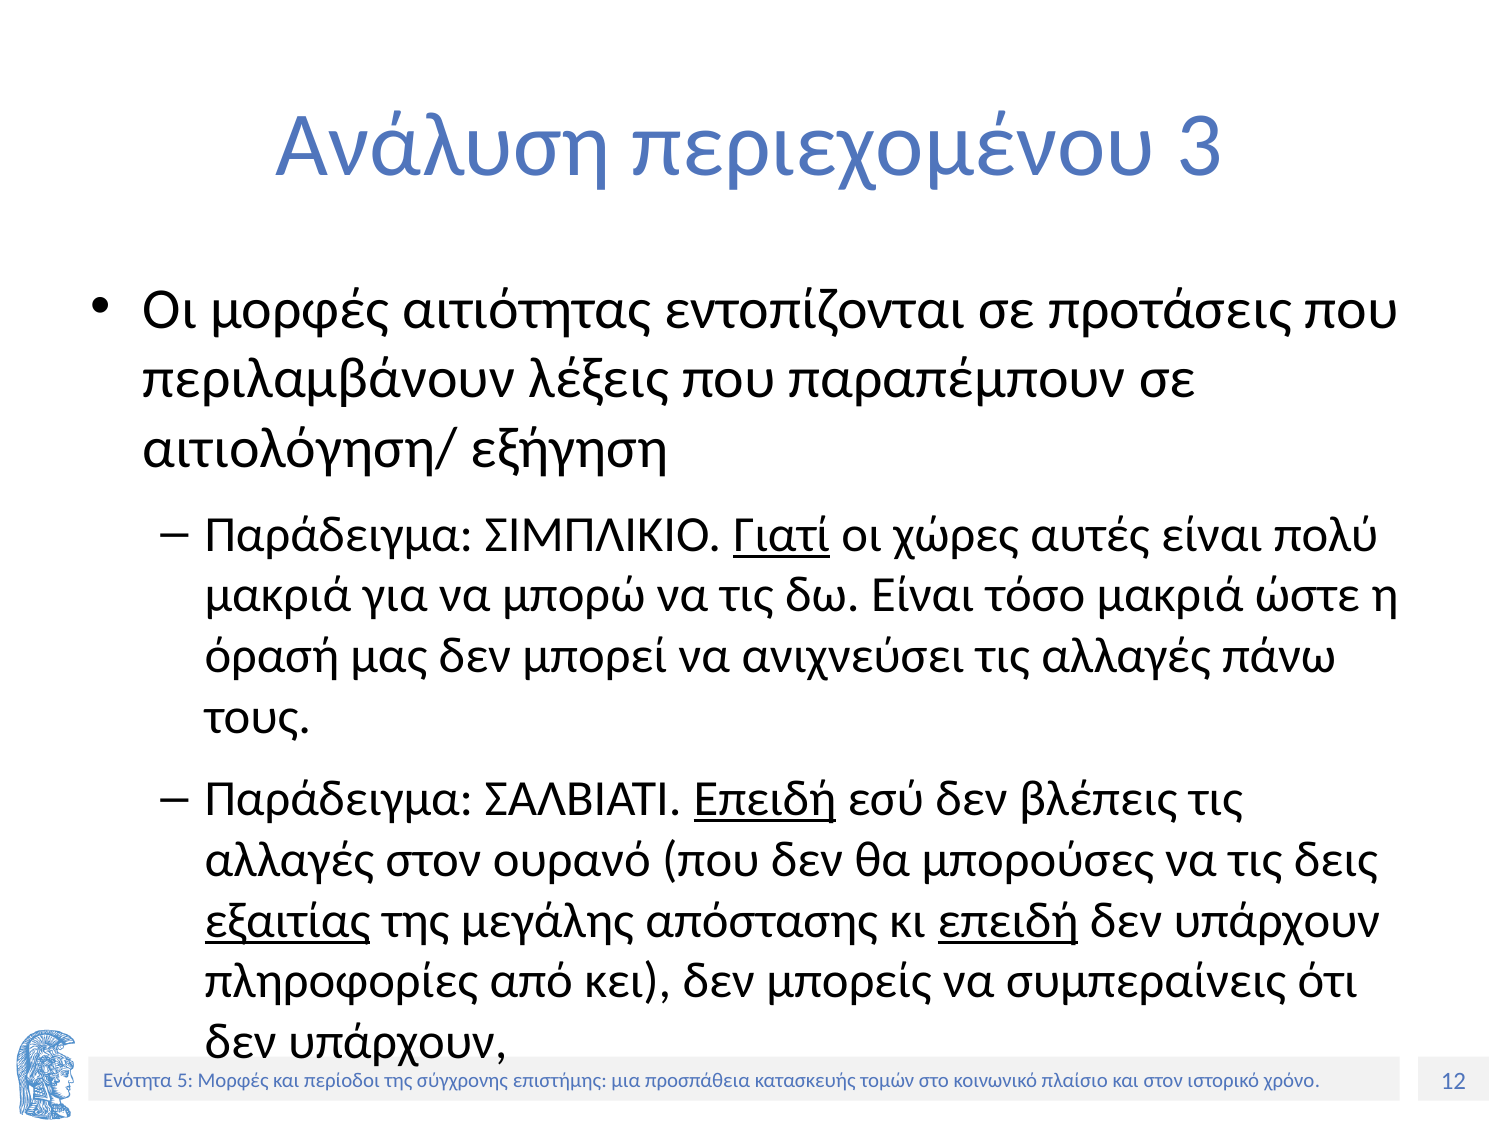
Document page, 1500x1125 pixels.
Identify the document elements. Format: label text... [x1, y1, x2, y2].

picture [9, 1026, 81, 1120]
title Ανάλυση περιεχομένου 3 [75, 45, 1425, 233]
list Οι μορφές αιτιότητας εντοπίζονται σε προτάσεις που περιλαμβάνουν λέξεις που παραπέμπουν σε αιτιολόγηση/ εξήγηση Παράδειγμα: ΣΙΜΠΛΙΚΙΟ. Γιατί οι χώρες αυτές είναι πολύ μακριά για να μπορώ να τις δω. Είναι τόσο μακριά ώστε η όρασή μας δεν μπορεί να ανιχνεύσει τις αλλαγές πάνω τους. Παράδειγμα: ΣΑΛΒΙΑΤΙ. Επειδή εσύ δεν βλέπεις τις αλλαγές στον ουρανό (που δεν θα μπορούσες να τις δεις εξαιτίας της μεγάλης απόστασης κι επειδή δεν υπάρχουν πληροφορίες από κει), δεν μπορείς να συμπεραίνεις ότι δεν υπάρχουν, [75, 262, 1425, 1078]
